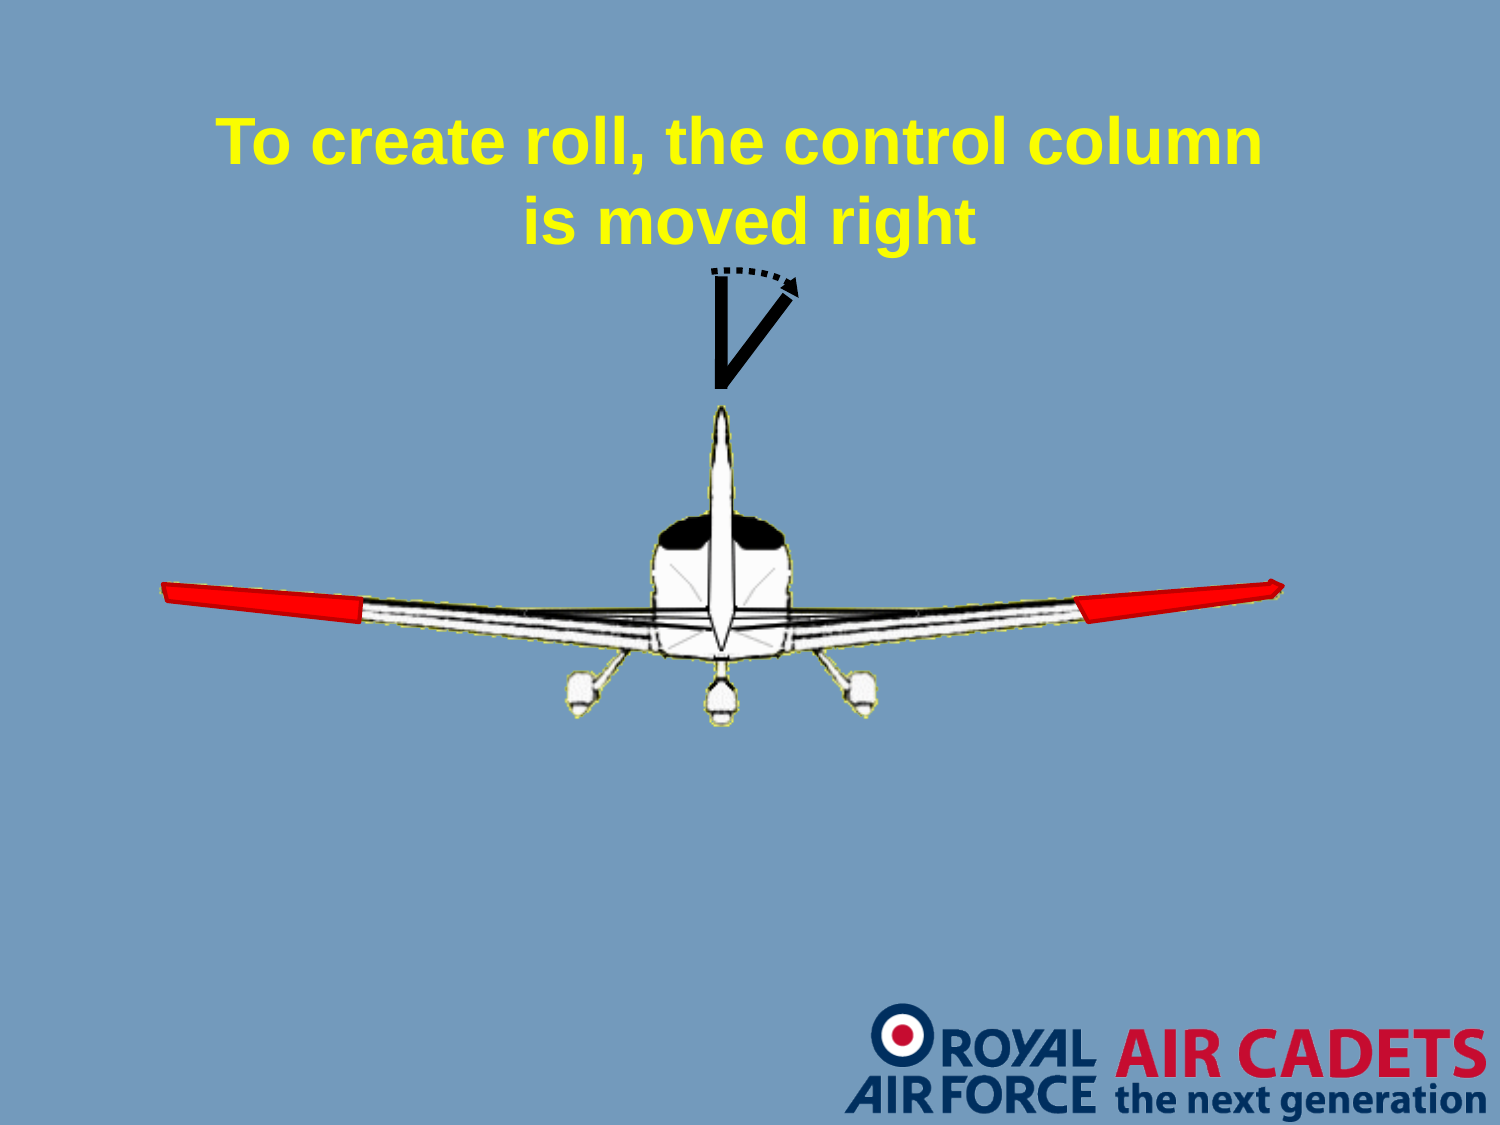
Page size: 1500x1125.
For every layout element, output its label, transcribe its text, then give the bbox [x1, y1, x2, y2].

picture [154, 401, 1290, 731]
text_box To create roll, the control column is moved right [0, 90, 1500, 345]
picture [844, 1003, 1486, 1122]
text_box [627, 271, 800, 384]
